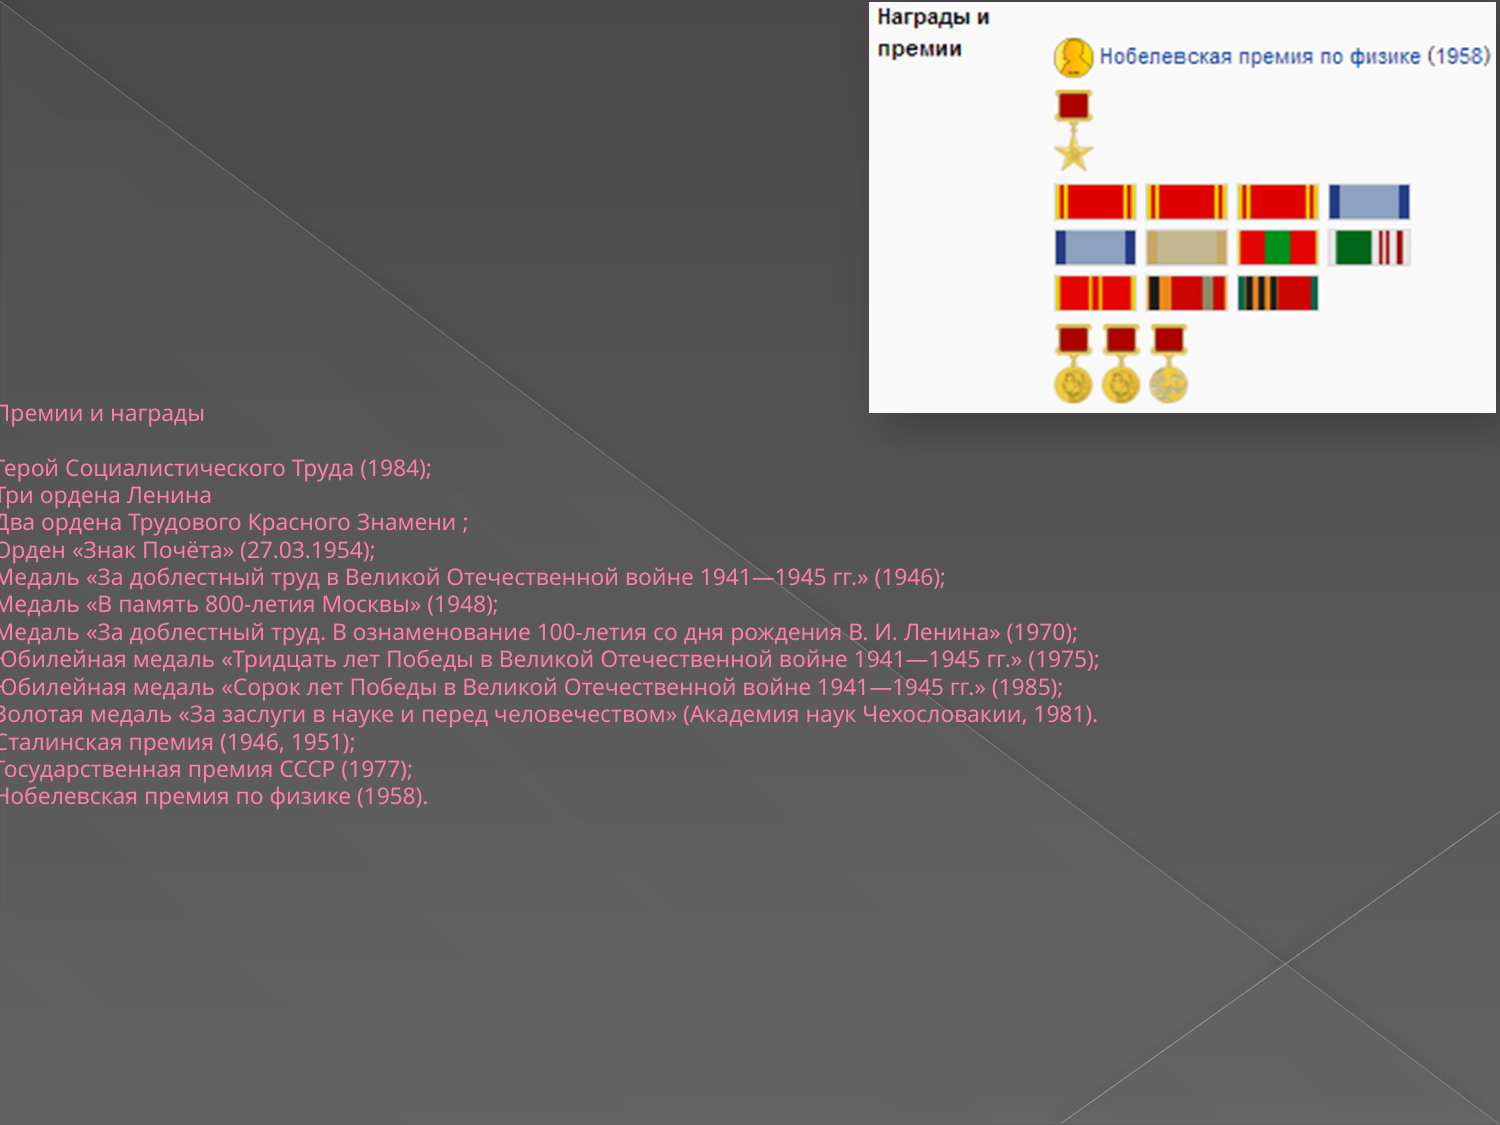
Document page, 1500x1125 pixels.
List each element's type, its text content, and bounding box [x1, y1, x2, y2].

title Премии и награды Герой Социалистического Труда (1984); Три ордена Ленина Два ордена Трудового Красного Знамени ; Орден «Знак Почёта» (27.03.1954); Медаль «За доблестный труд в Великой Отечественной войне 1941—1945 гг.» (1946); Медаль «В память 800-летия Москвы» (1948); Медаль «За доблестный труд. В ознаменование 100-летия со дня рождения В. И. Ленина» (1970); Юбилейная медаль «Тридцать лет Победы в Великой Отечественной войне 1941—1945 гг.» (1975); Юбилейная медаль «Сорок лет Победы в Великой Отечественной войне 1941—1945 гг.» (1985); Золотая медаль «За заслуги в науке и перед человечеством» (Академия наук Чехословакии, 1981). Сталинская премия (1946, 1951); Государственная премия СССР (1977); Нобелевская премия по физике (1958). [0, 385, 1344, 823]
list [869, 1, 1496, 413]
